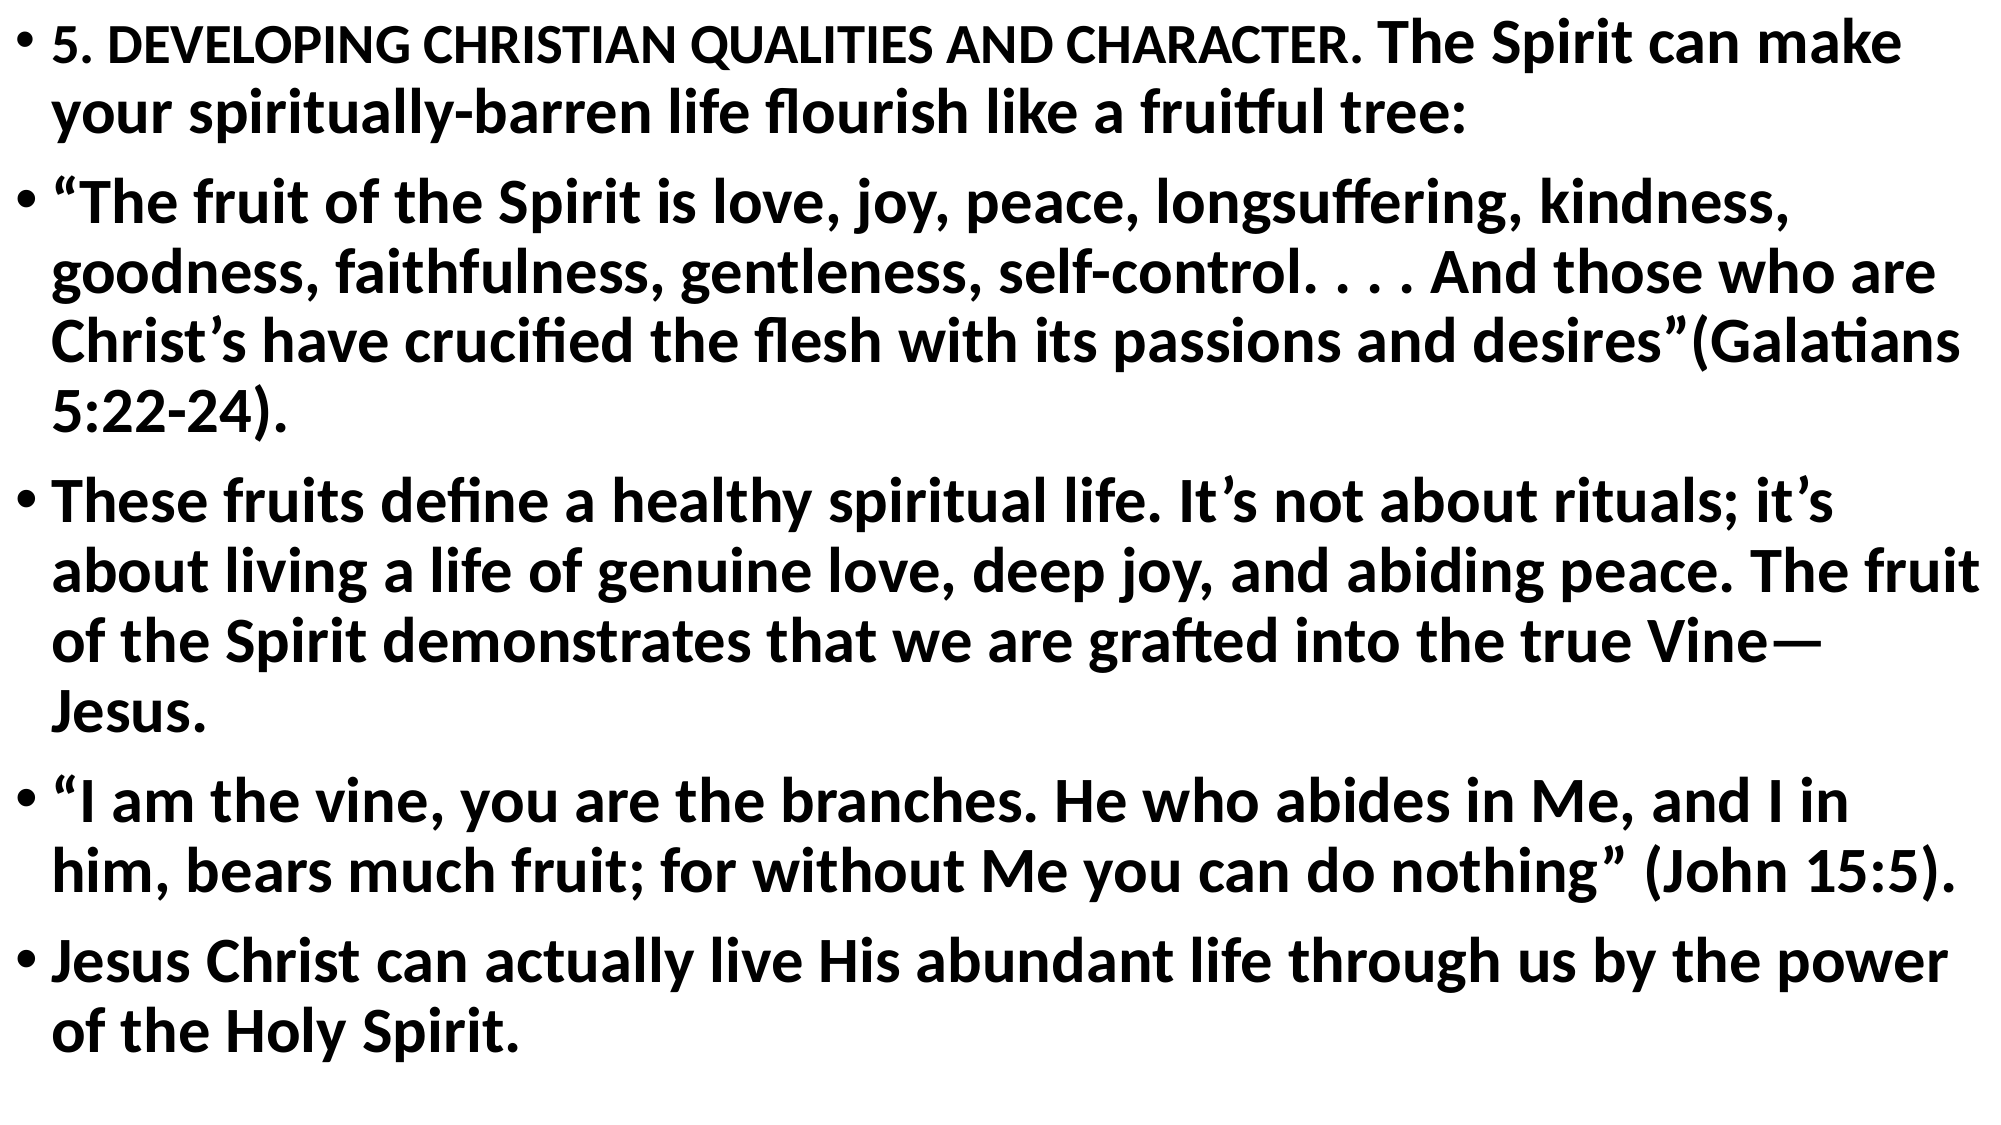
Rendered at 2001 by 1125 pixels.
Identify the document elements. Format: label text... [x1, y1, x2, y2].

list 5. DEVELOPING CHRISTIAN QUALITIES AND CHARACTER. The Spirit can make your spiritually-barren life flourish like a fruitful tree: “The fruit of the Spirit is love, joy, peace, longsuffering, kindness, goodness, faithfulness, gentleness, self-control. . . . And those who are Christ’s have crucified the flesh with its passions and desires”(Galatians 5:22-24). These fruits define a healthy spiritual life. It’s not about rituals; it’s about living a life of genuine love, deep joy, and abiding peace. The fruit of the Spirit demonstrates that we are grafted into the true Vine—Jesus. “I am the vine, you are the branches. He who abides in Me, and I in him, bears much fruit; for without Me you can do nothing” (John 15:5). Jesus Christ can actually live His abundant life through us by the power of the Holy Spirit. [0, 0, 2000, 1125]
